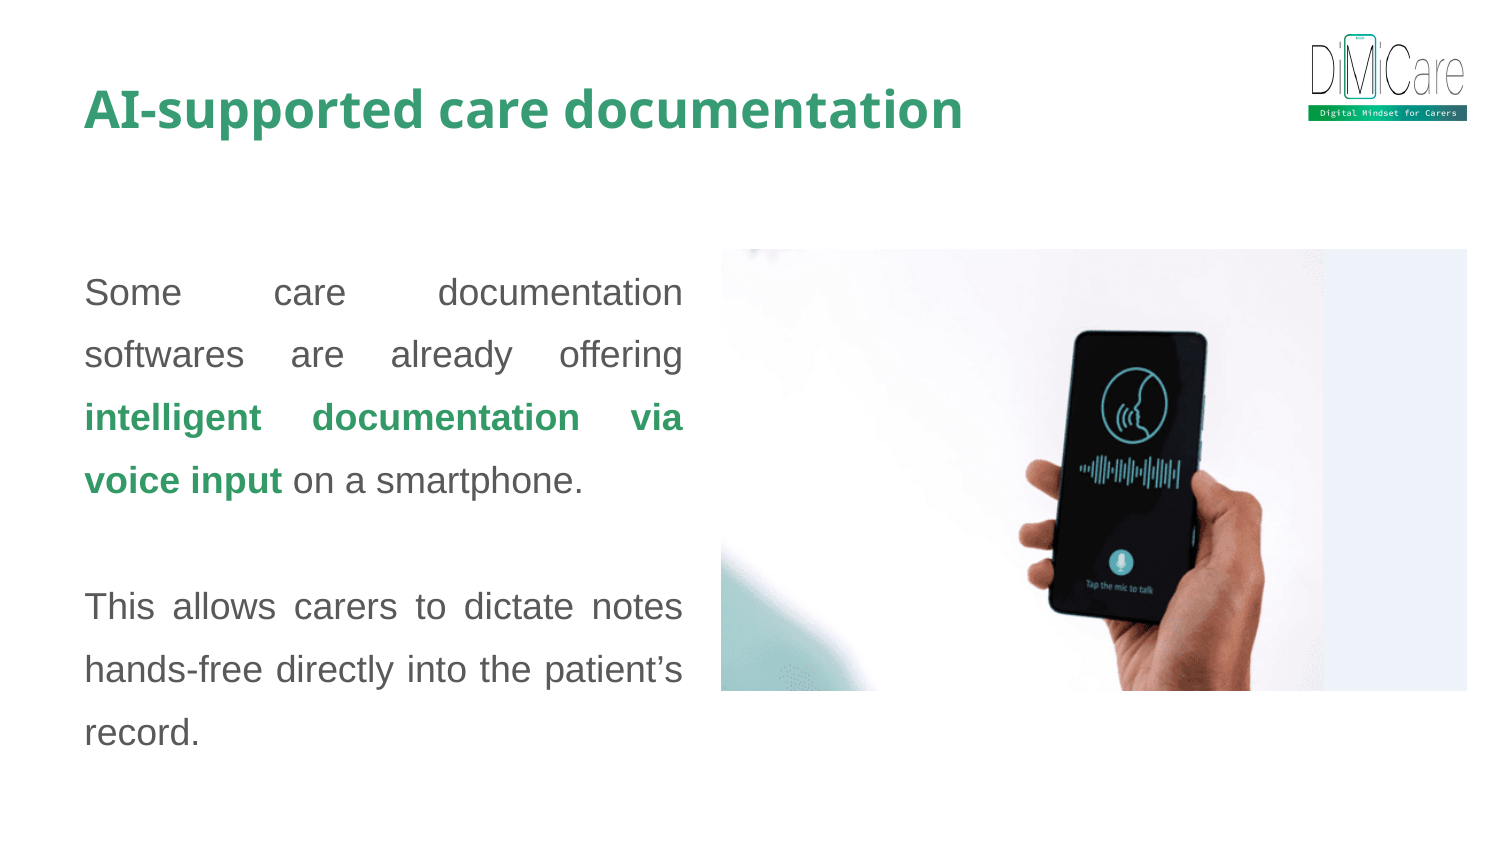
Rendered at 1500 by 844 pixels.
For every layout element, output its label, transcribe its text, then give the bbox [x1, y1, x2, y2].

text_box Some care documentation softwares are already offering intelligent documentation via voice input on a smartphone. This allows carers to dictate notes hands-free directly into the patient’s record. [84, 249, 684, 844]
text_box [1308, 34, 1467, 121]
picture [720, 249, 1468, 691]
text_box AI-supported care documentation [84, 51, 1309, 227]
